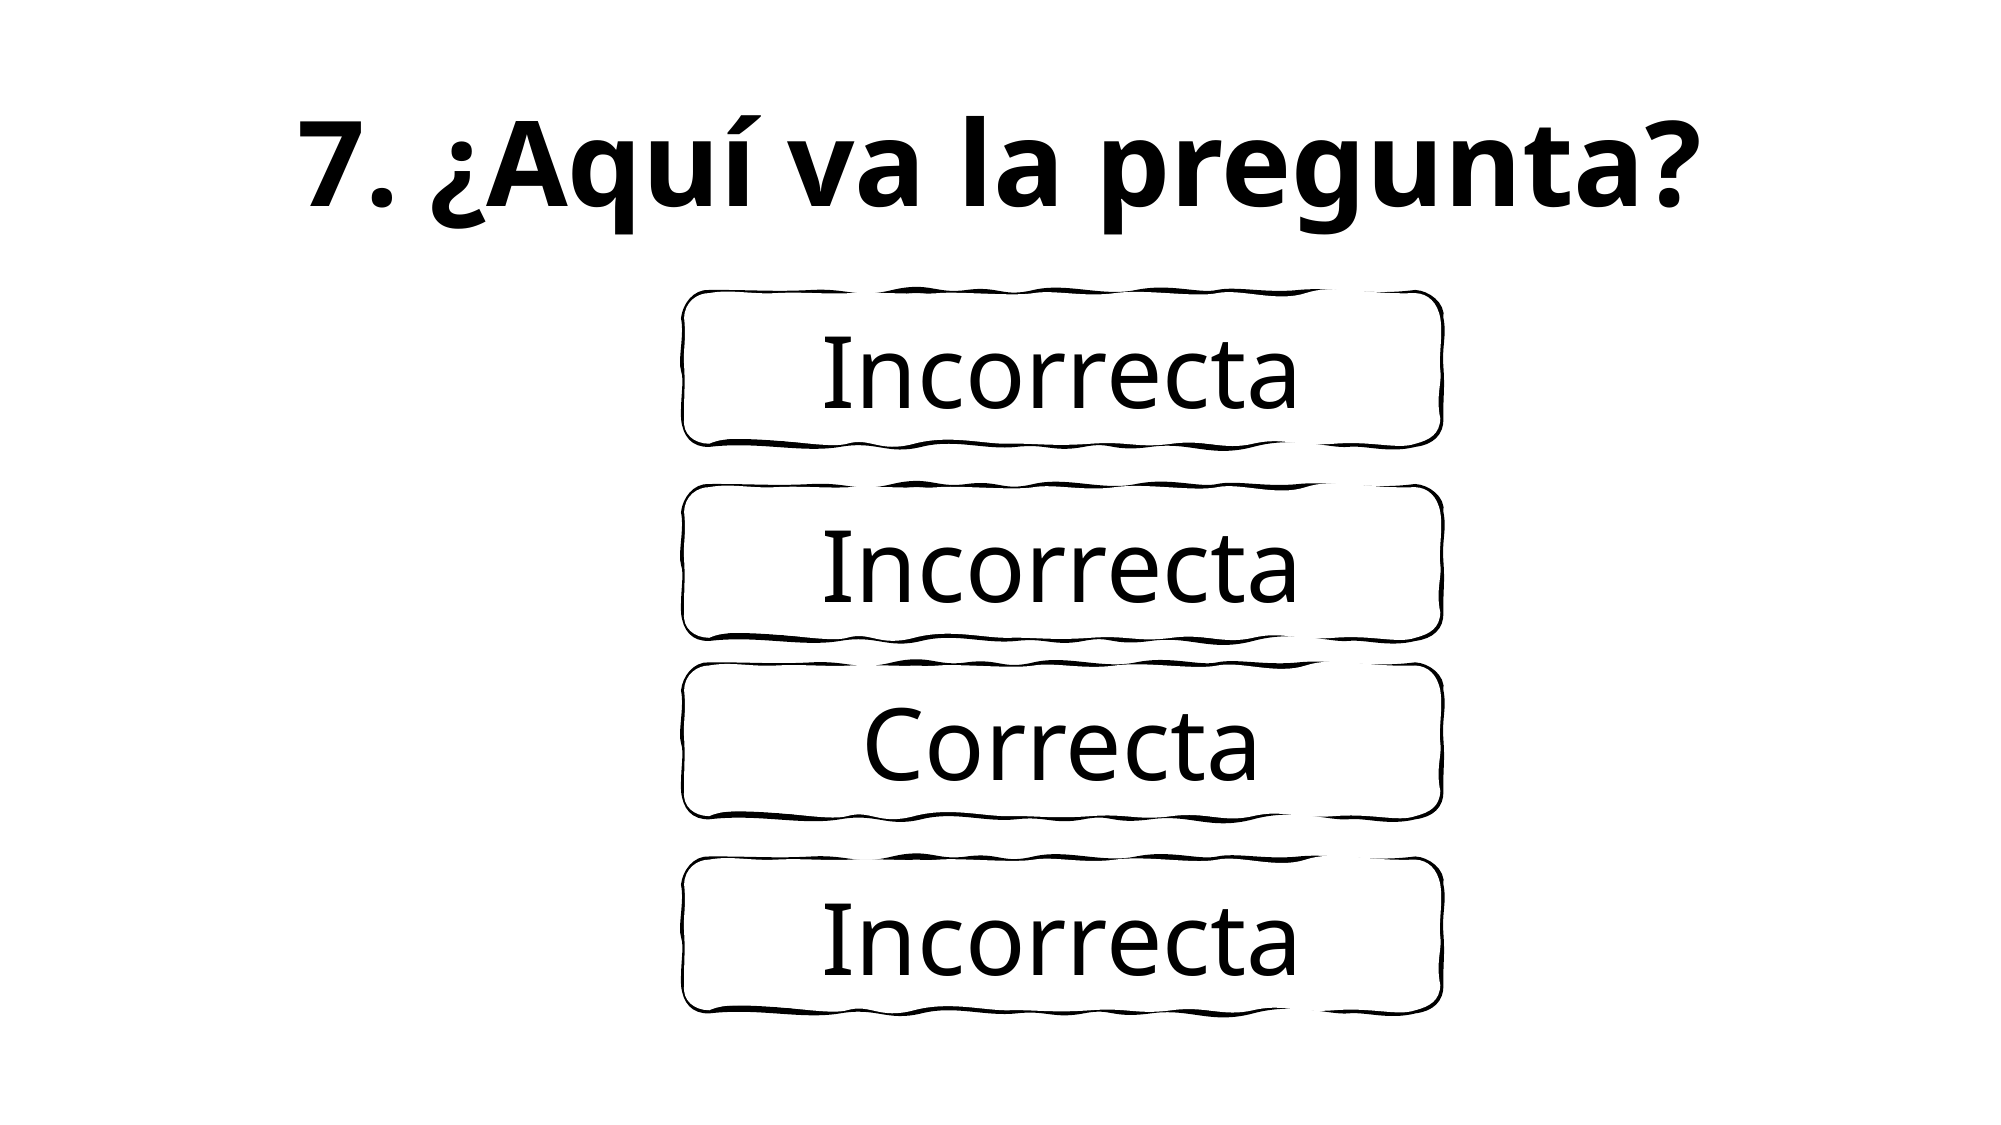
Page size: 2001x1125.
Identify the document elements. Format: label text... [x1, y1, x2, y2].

title 7. ¿Aquí va la pregunta? [137, 59, 1863, 278]
text_box Correcta [682, 661, 1443, 822]
text_box Incorrecta [682, 855, 1443, 1016]
text_box Incorrecta [682, 483, 1443, 643]
text_box Incorrecta [682, 288, 1443, 449]
